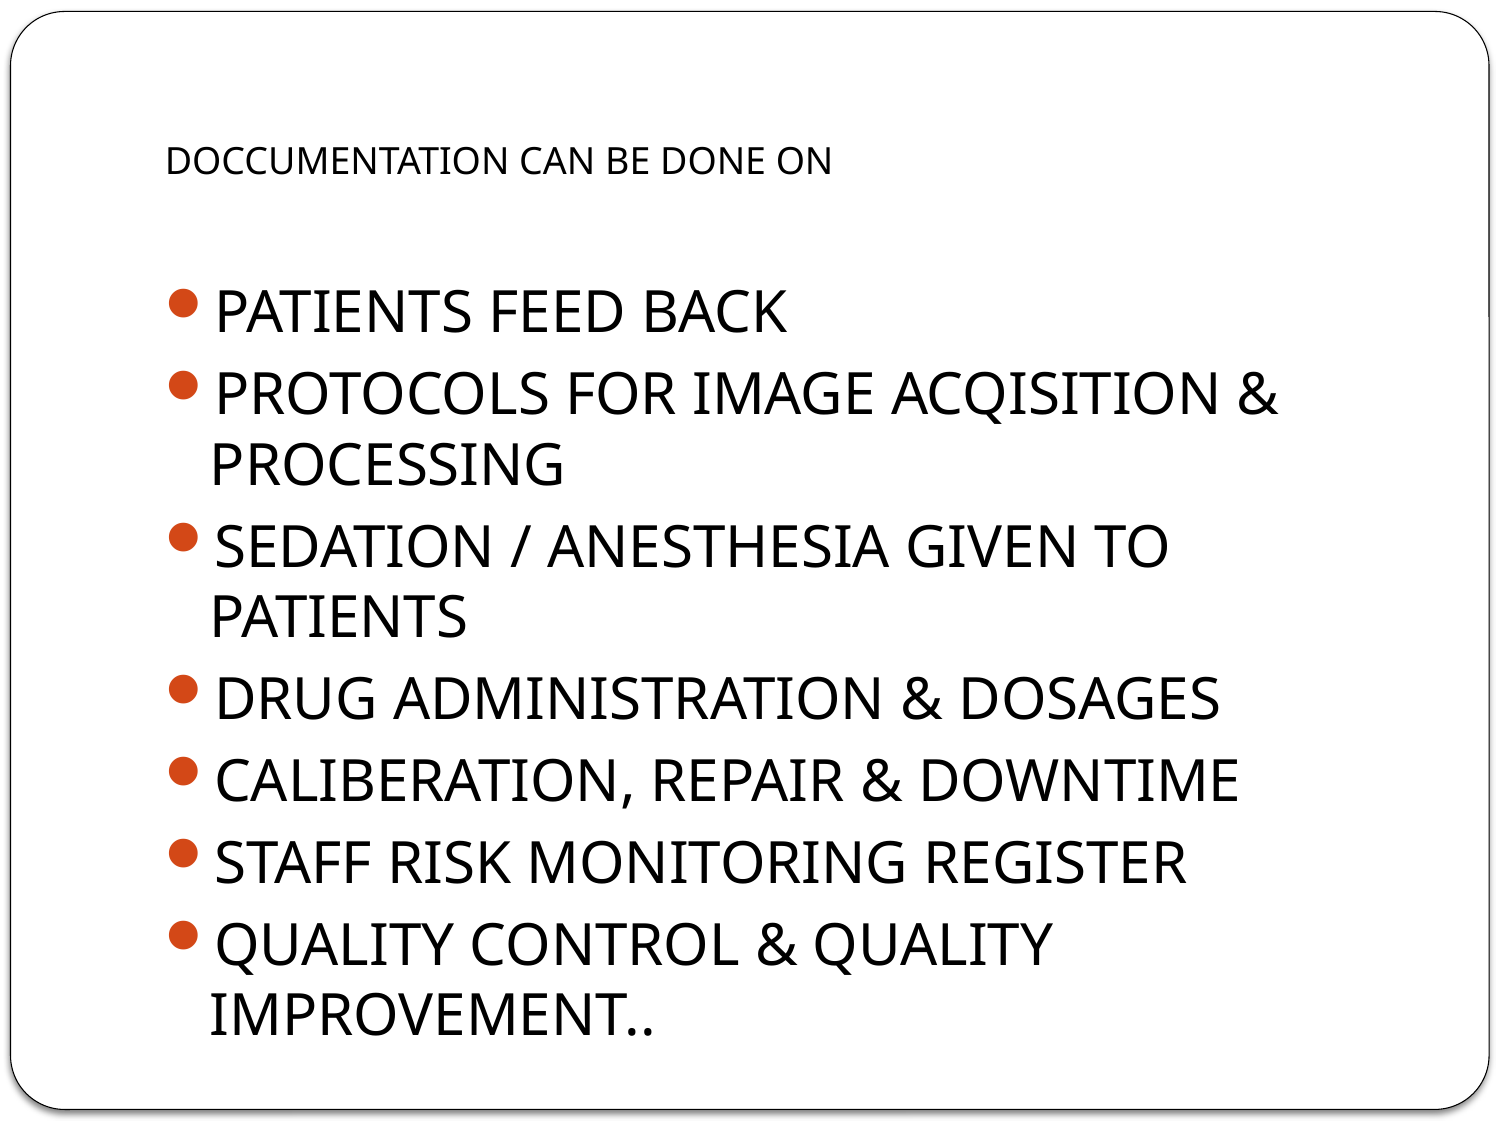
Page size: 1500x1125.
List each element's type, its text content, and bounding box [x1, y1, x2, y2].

title DOCCUMENTATION CAN BE DONE ON [150, 45, 1425, 233]
list PATIENTS FEED BACK PROTOCOLS FOR IMAGE ACQISITION & PROCESSING SEDATION / ANESTHESIA GIVEN TO PATIENTS DRUG ADMINISTRATION & DOSAGES CALIBERATION, REPAIR & DOWNTIME STAFF RISK MONITORING REGISTER QUALITY CONTROL & QUALITY IMPROVEMENT.. [150, 267, 1425, 988]
